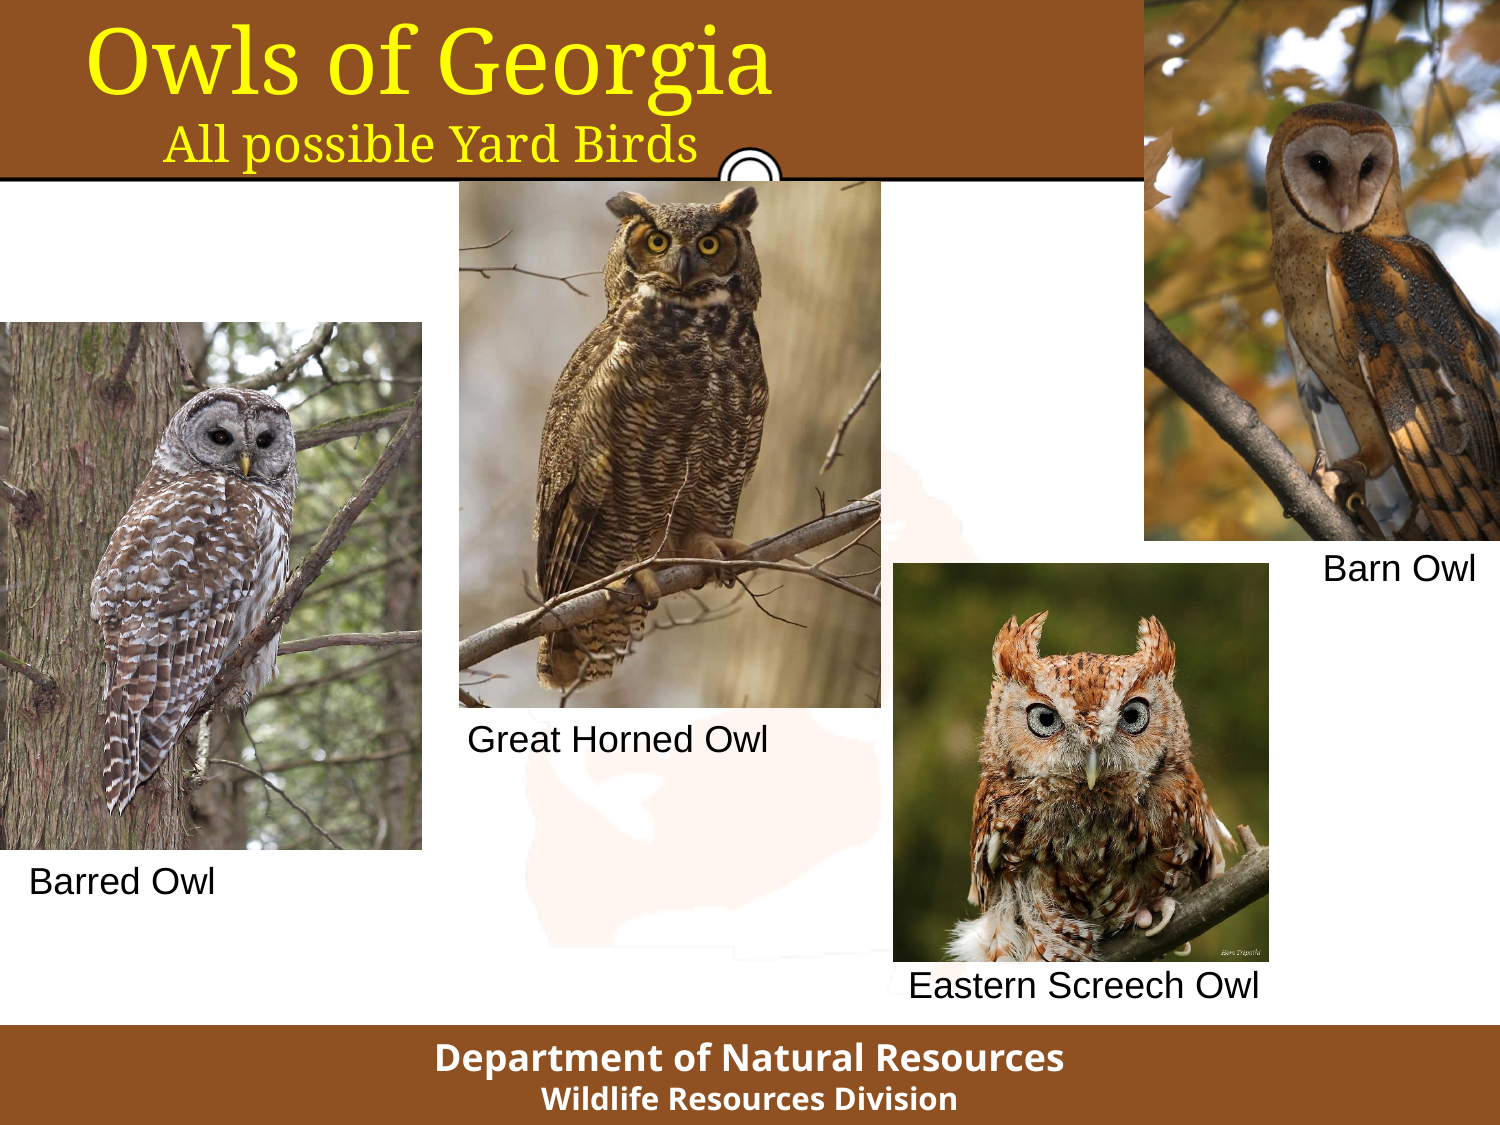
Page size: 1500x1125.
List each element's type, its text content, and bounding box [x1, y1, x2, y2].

picture [0, 0, 1500, 541]
picture [0, 322, 423, 851]
title Owls of Georgia All possible Yard Birds [0, 0, 863, 175]
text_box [12, 536, 1494, 1015]
